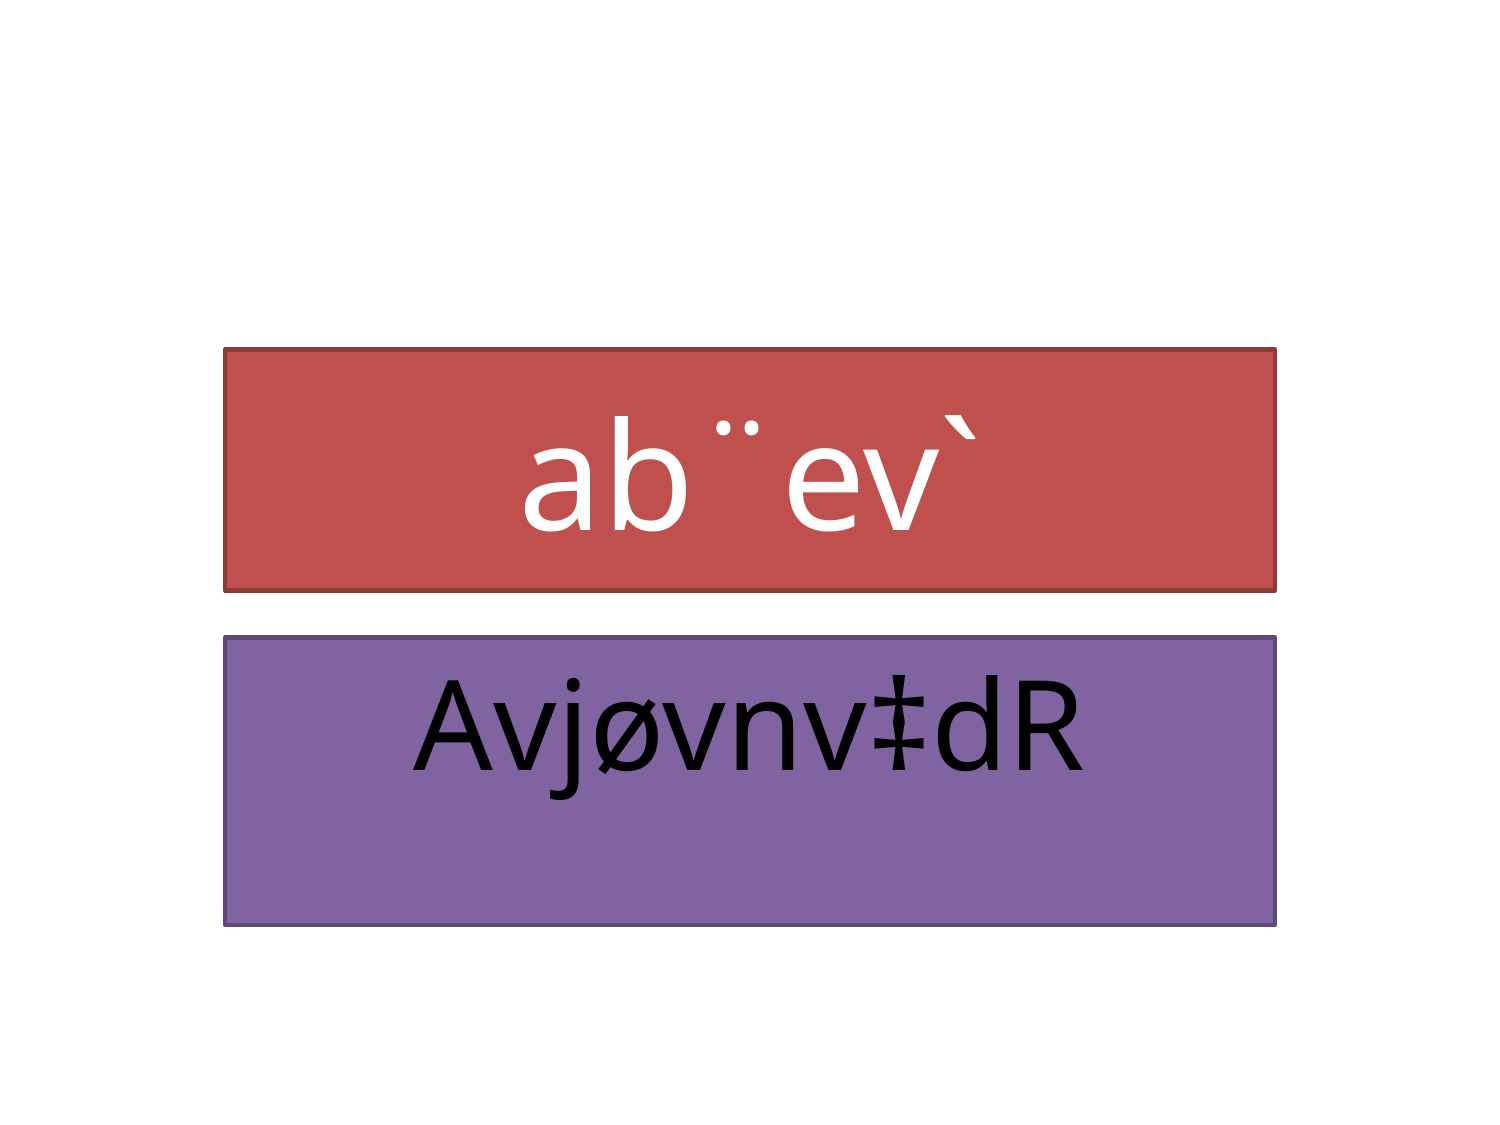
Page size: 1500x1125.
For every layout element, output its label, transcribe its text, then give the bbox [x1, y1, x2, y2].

title ab¨ev` [223, 347, 1277, 593]
subtitle Avjøvnv‡dR [223, 635, 1277, 927]
